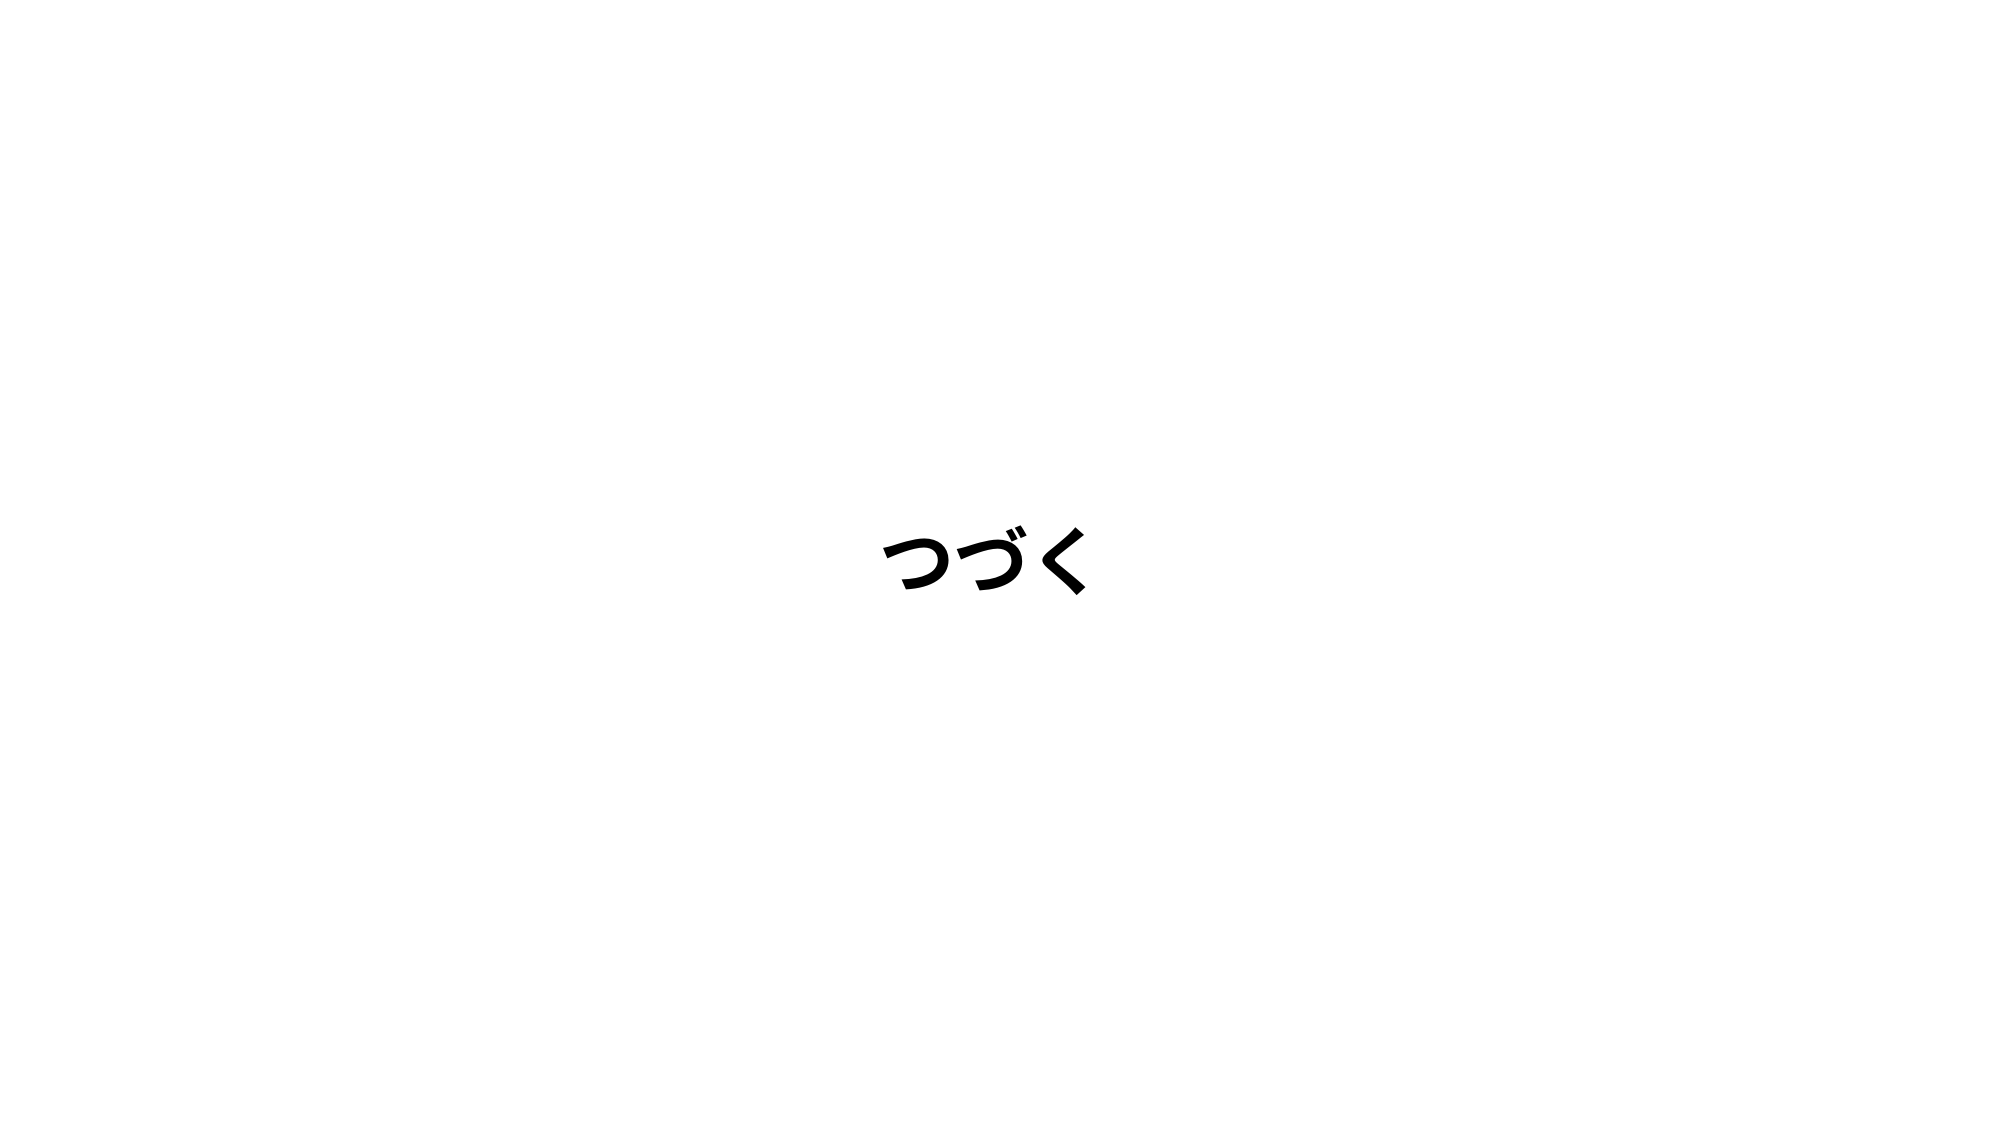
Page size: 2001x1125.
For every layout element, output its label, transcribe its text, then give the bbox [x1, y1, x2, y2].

text_box つづく [865, 417, 1448, 613]
